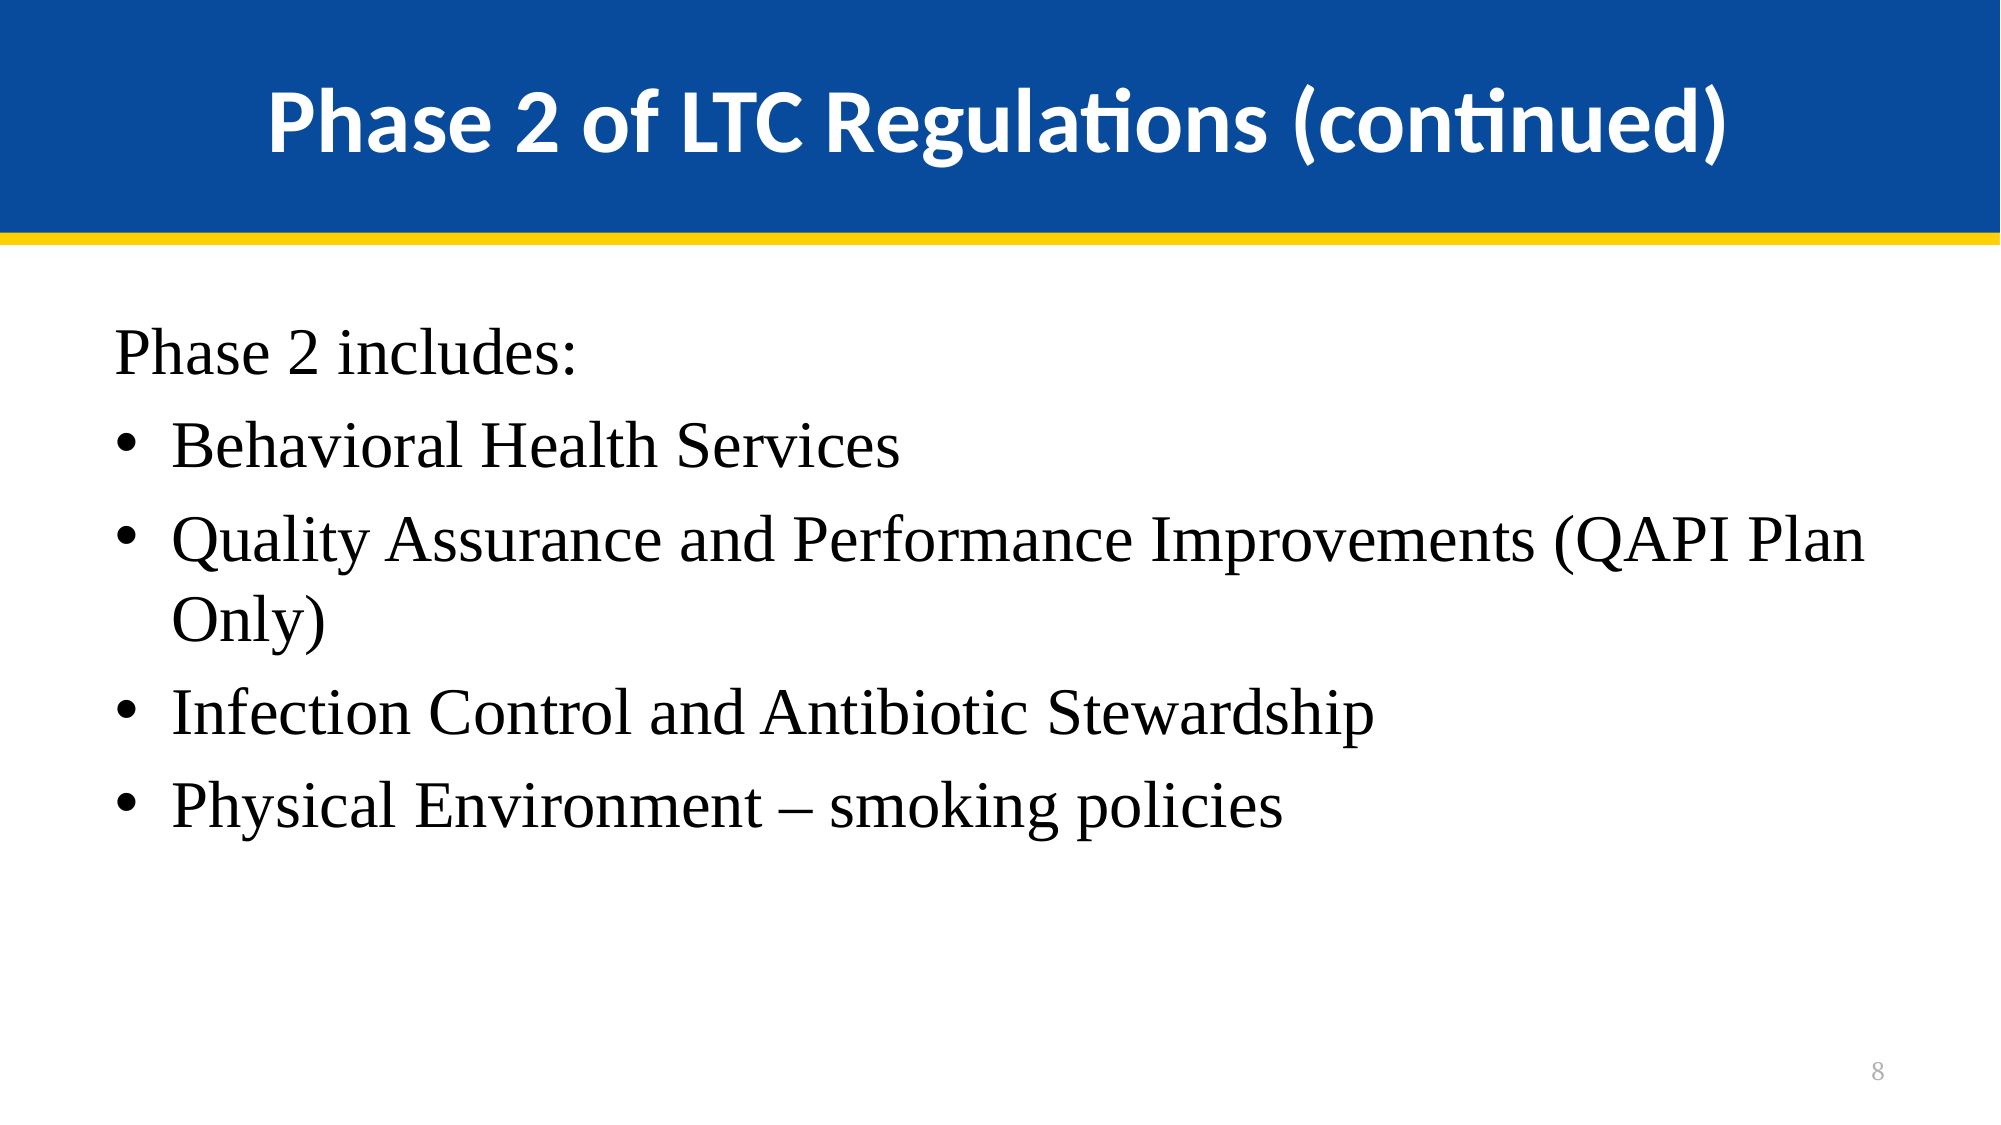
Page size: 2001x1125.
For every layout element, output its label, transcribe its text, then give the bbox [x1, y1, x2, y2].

title Phase 2 of LTC Regulations (continued) [0, 0, 2000, 233]
list Phase 2 includes: Behavioral Health Services Quality Assurance and Performance Improvements (QAPI Plan Only) Infection Control and Antibiotic Stewardship Physical Environment – smoking policies [99, 299, 1900, 1005]
slide_number 8 [1433, 1042, 1900, 1103]
